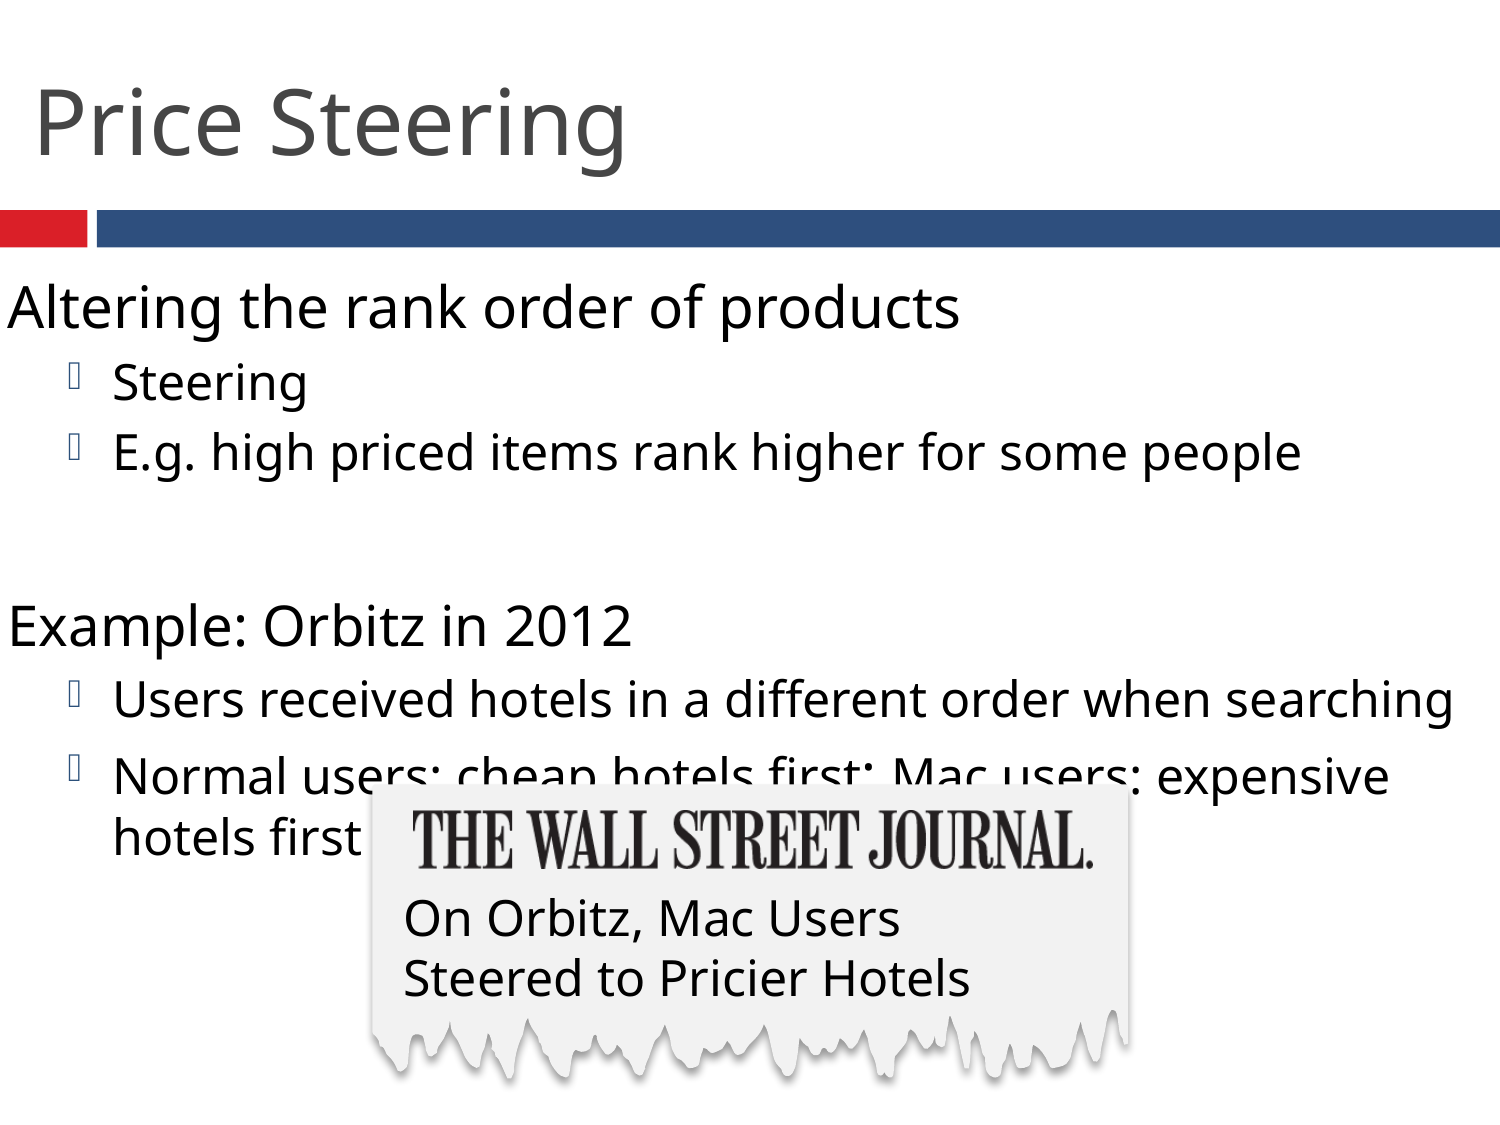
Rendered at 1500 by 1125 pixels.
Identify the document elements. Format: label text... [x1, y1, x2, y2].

list Altering the rank order of products Steering E.g. high priced items rank higher for some people Example: Orbitz in 2012 Users received hotels in a different order when searching Normal users: cheap hotels first; Mac users: expensive hotels first [0, 261, 1465, 1101]
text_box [374, 786, 1127, 1078]
slide_number [0, 200, 88, 254]
title Price Steering [24, 36, 1476, 201]
